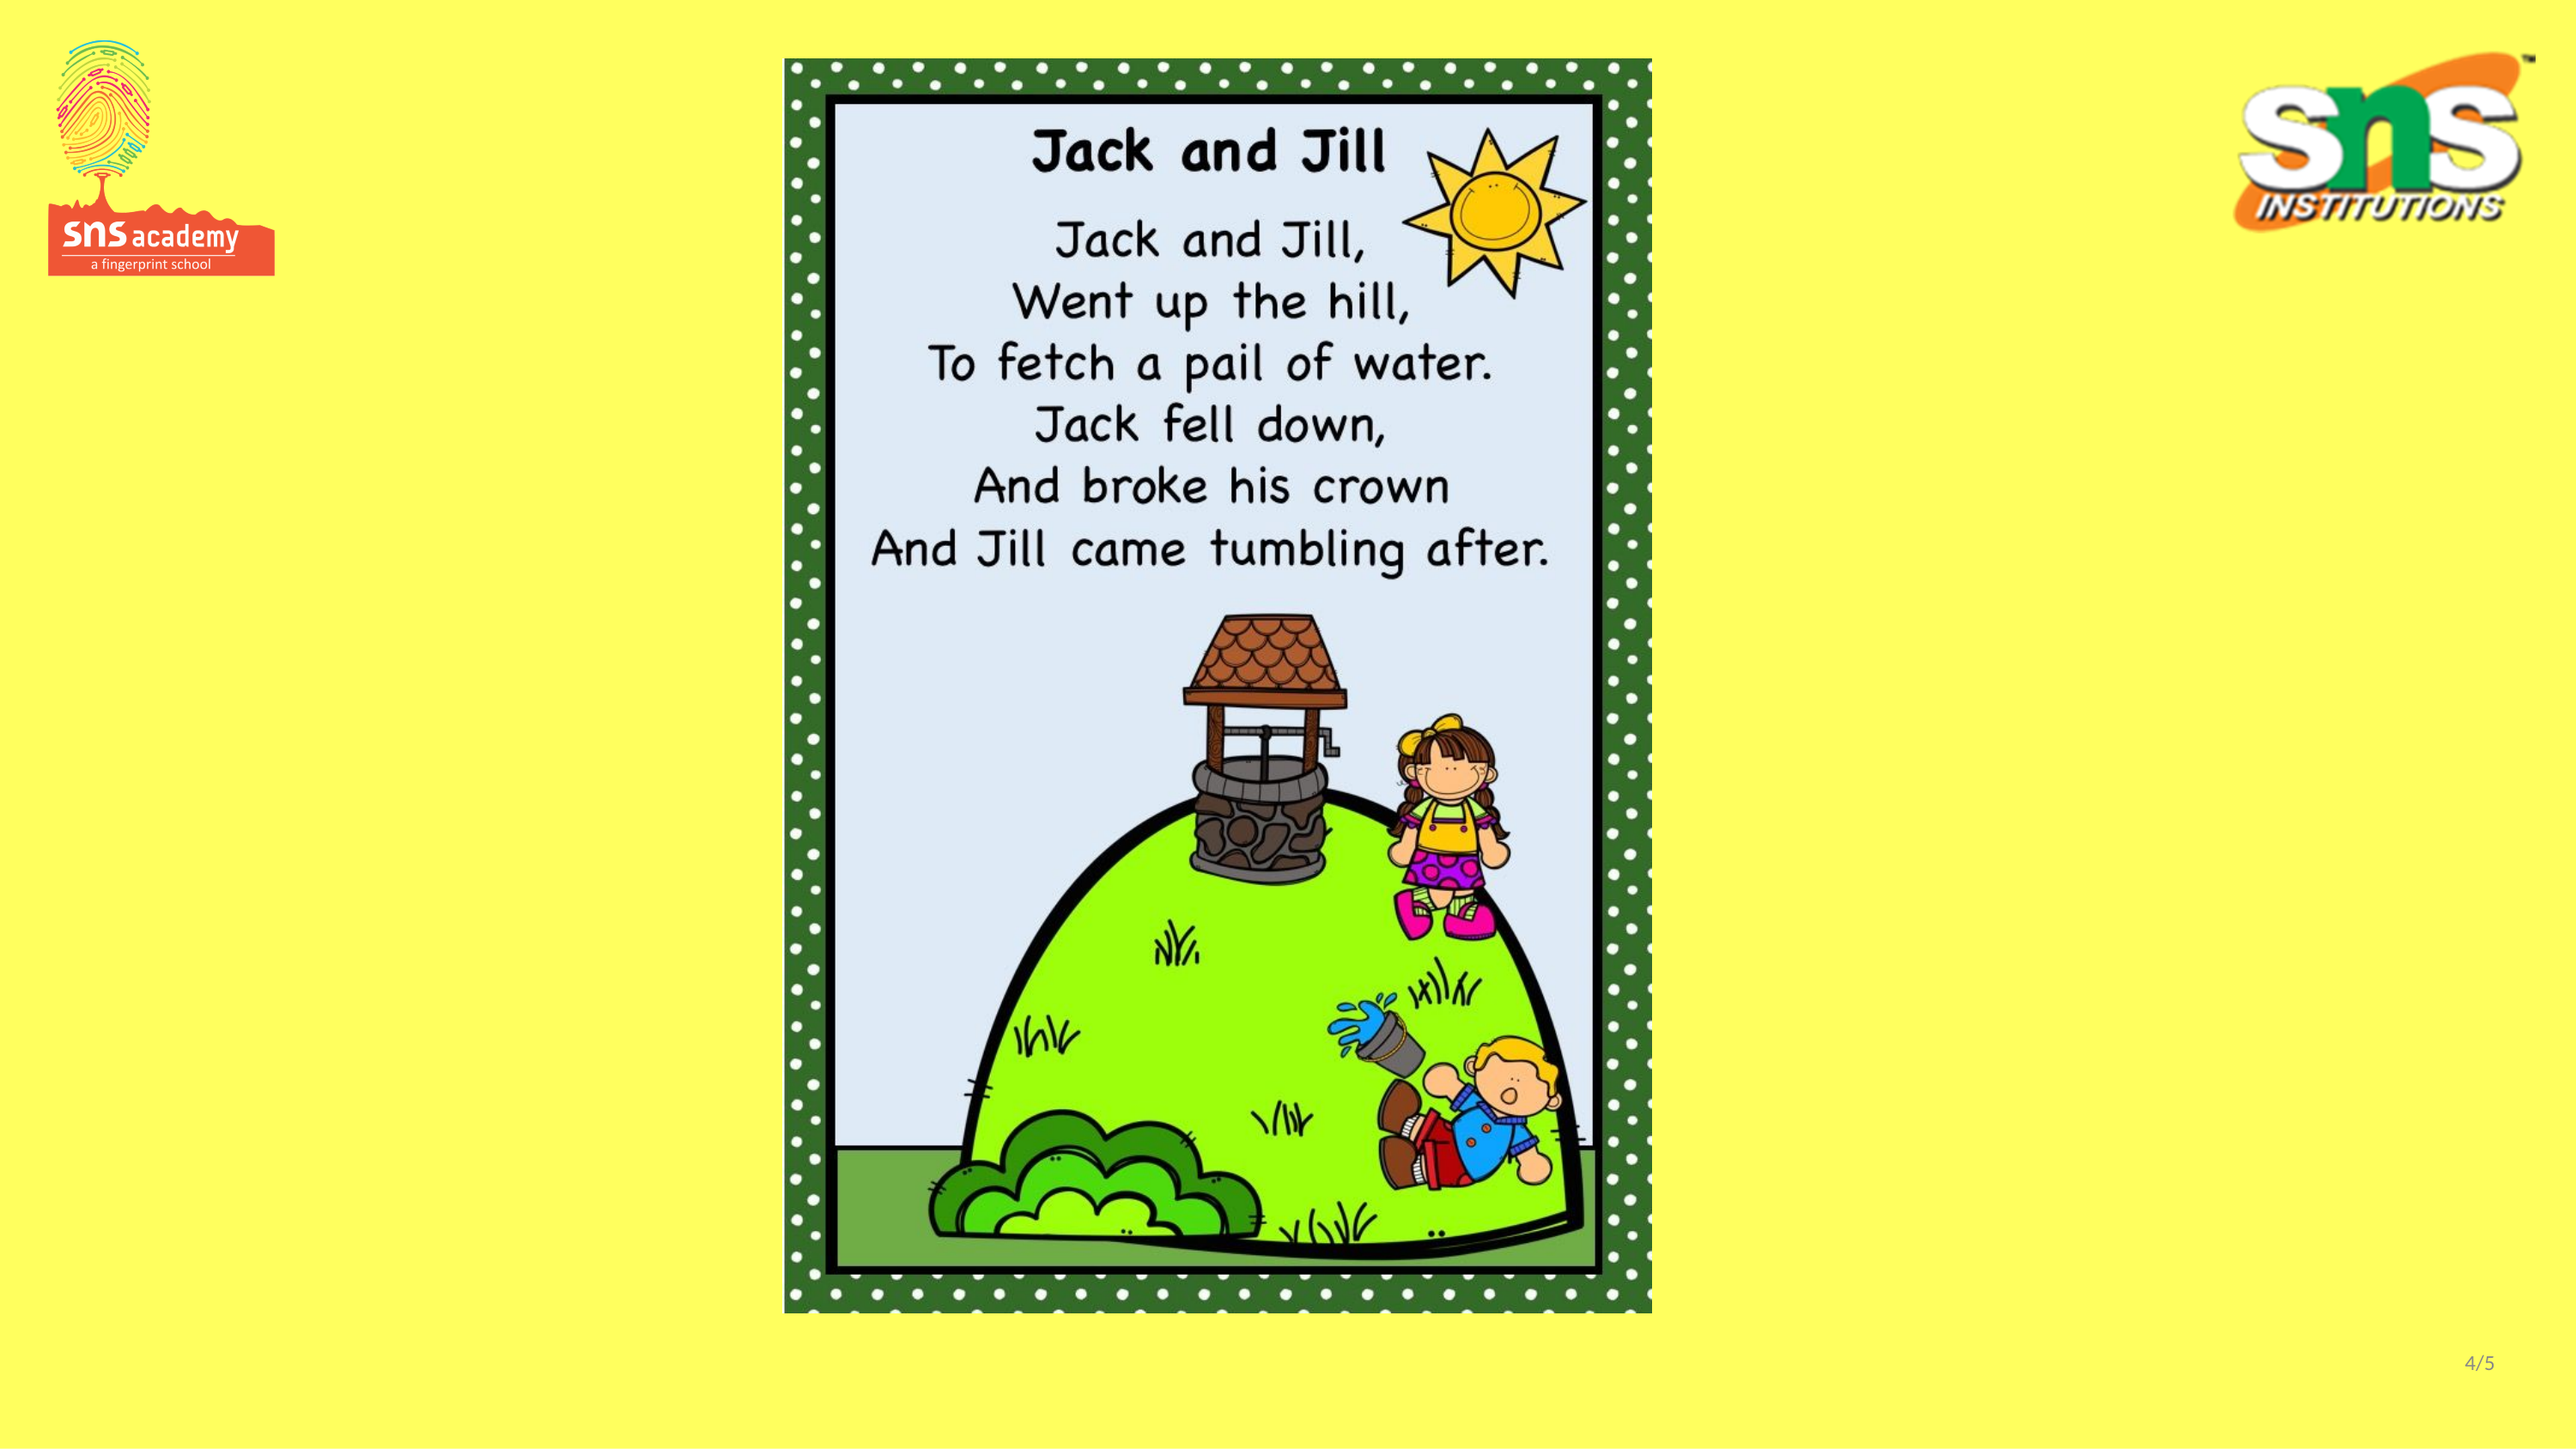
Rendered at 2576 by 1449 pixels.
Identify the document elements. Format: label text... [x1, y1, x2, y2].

picture [38, 33, 280, 285]
picture [782, 58, 1653, 1314]
slide_number 4/5 [2207, 1336, 2508, 1388]
picture [2233, 50, 2536, 233]
